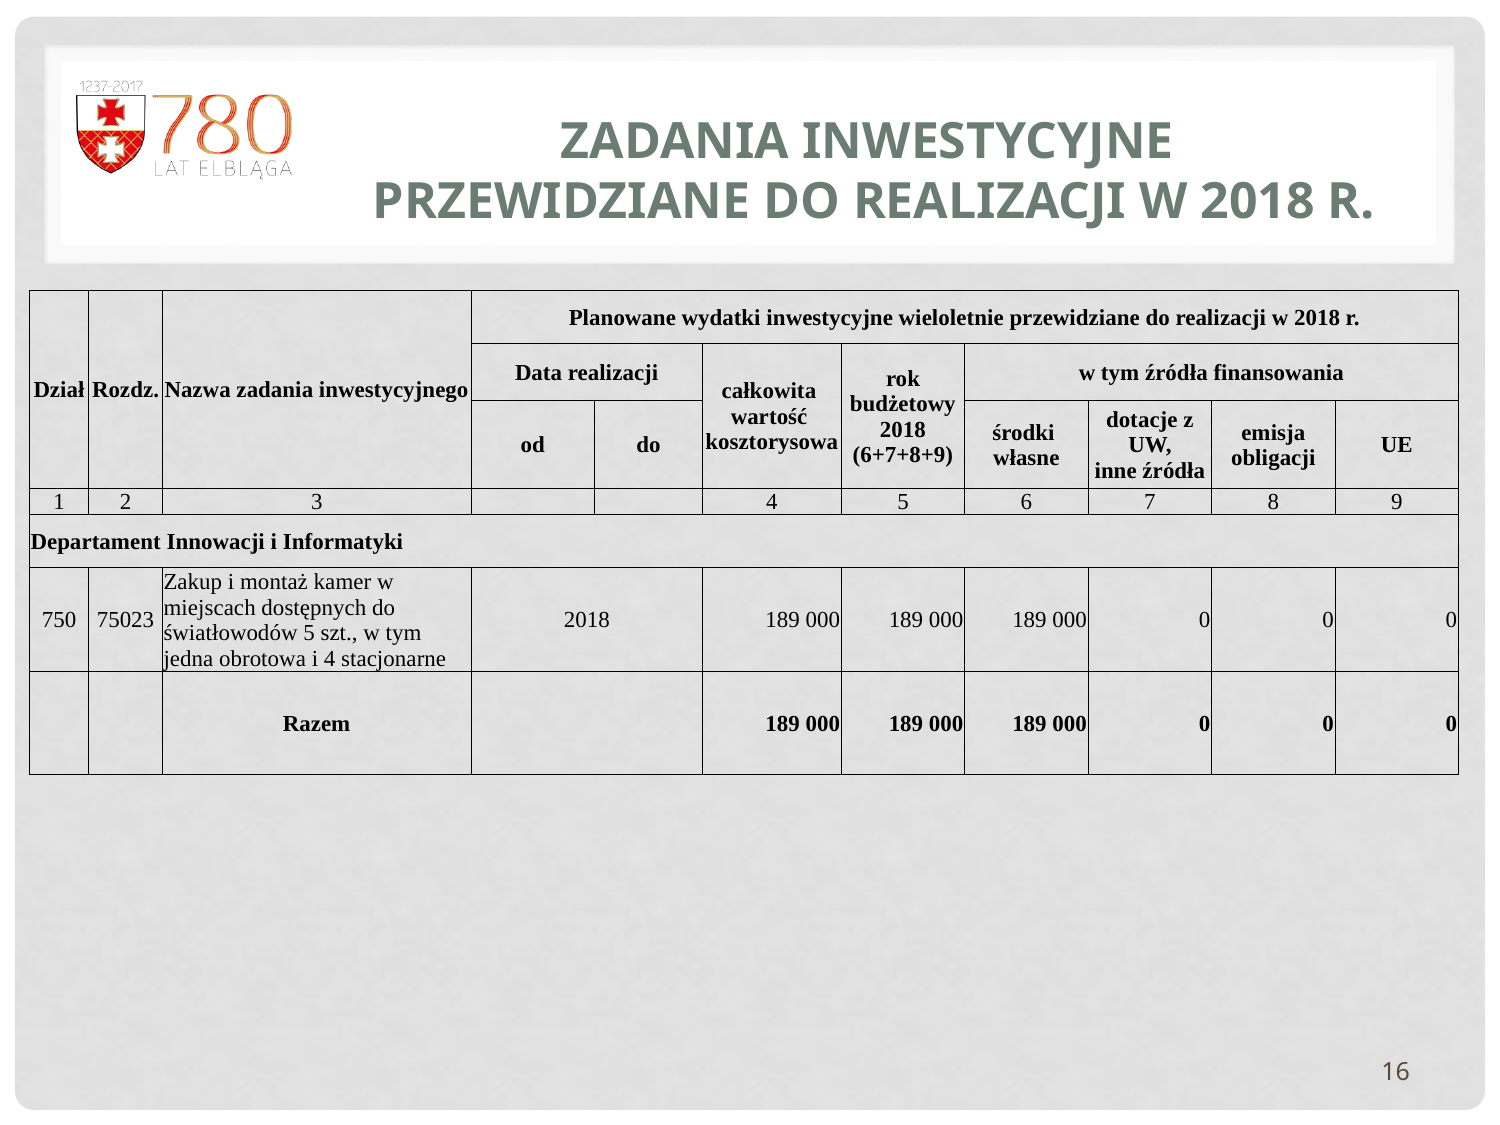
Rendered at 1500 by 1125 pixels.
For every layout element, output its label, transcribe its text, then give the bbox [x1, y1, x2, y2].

table_cell 189 000 [842, 568, 964, 671]
table_cell emisja obligacji [1212, 401, 1335, 488]
table_cell 0 [1336, 672, 1458, 774]
table_cell od [472, 401, 594, 488]
slide_number 16 [1074, 1042, 1425, 1103]
table_cell 6 [965, 489, 1088, 514]
table_cell 0 [1212, 568, 1335, 671]
table_cell [595, 489, 702, 514]
table_cell 750 [30, 568, 88, 671]
table_cell 189 000 [703, 568, 841, 671]
title ZADANIA INWESTYCYJNE PRZEWIDZIANE DO REALIZACJI W 2018 r. [312, 83, 1436, 254]
table_cell 75023 [89, 568, 162, 671]
table_cell [472, 672, 702, 774]
table_cell 0 [1089, 568, 1211, 671]
table_cell Data realizacji [472, 344, 702, 400]
table_cell 189 000 [965, 672, 1088, 774]
table_header Planowane wydatki inwestycyjne wieloletnie przewidziane do realizacji w 2018 r. [472, 291, 1458, 343]
table_cell 3 [163, 489, 471, 514]
table_cell [89, 672, 162, 774]
table_cell 0 [1089, 672, 1211, 774]
table_cell 189 000 [842, 672, 964, 774]
table_cell 8 [1212, 489, 1335, 514]
table_cell Departament Innowacji i Informatyki [30, 515, 1458, 567]
table_cell 9 [1336, 489, 1458, 514]
table_cell dotacje z UW, inne źródła [1089, 401, 1211, 488]
table_cell UE [1336, 401, 1458, 488]
table_cell całkowita wartość kosztorysowa [703, 344, 841, 488]
table_cell 0 [1336, 568, 1458, 671]
table_cell Zakup i montaż kamer w miejscach dostępnych do światłowodów 5 szt., w tym jedna obrotowa i 4 stacjonarne [163, 568, 471, 671]
picture [76, 77, 299, 181]
table_header Dział [30, 291, 88, 488]
table_cell 5 [842, 489, 964, 514]
table_cell 4 [703, 489, 841, 514]
table_cell 0 [1212, 672, 1335, 774]
table_cell 1 [30, 489, 88, 514]
table_cell 2 [89, 489, 162, 514]
table_cell [472, 489, 594, 514]
table_cell [30, 672, 88, 774]
table_header Nazwa zadania inwestycyjnego [163, 291, 471, 488]
table_cell rok budżetowy 2018 (6+7+8+9) [842, 344, 964, 488]
table_cell do [595, 401, 702, 488]
table_cell 7 [1089, 489, 1211, 514]
table_cell środki własne [965, 401, 1088, 488]
table_cell Razem [163, 672, 471, 774]
table_cell 189 000 [703, 672, 841, 774]
table_header Rozdz. [89, 291, 162, 488]
table_cell 189 000 [965, 568, 1088, 671]
table_cell 2018 [472, 568, 702, 671]
table_cell w tym źródła finansowania [965, 344, 1458, 400]
